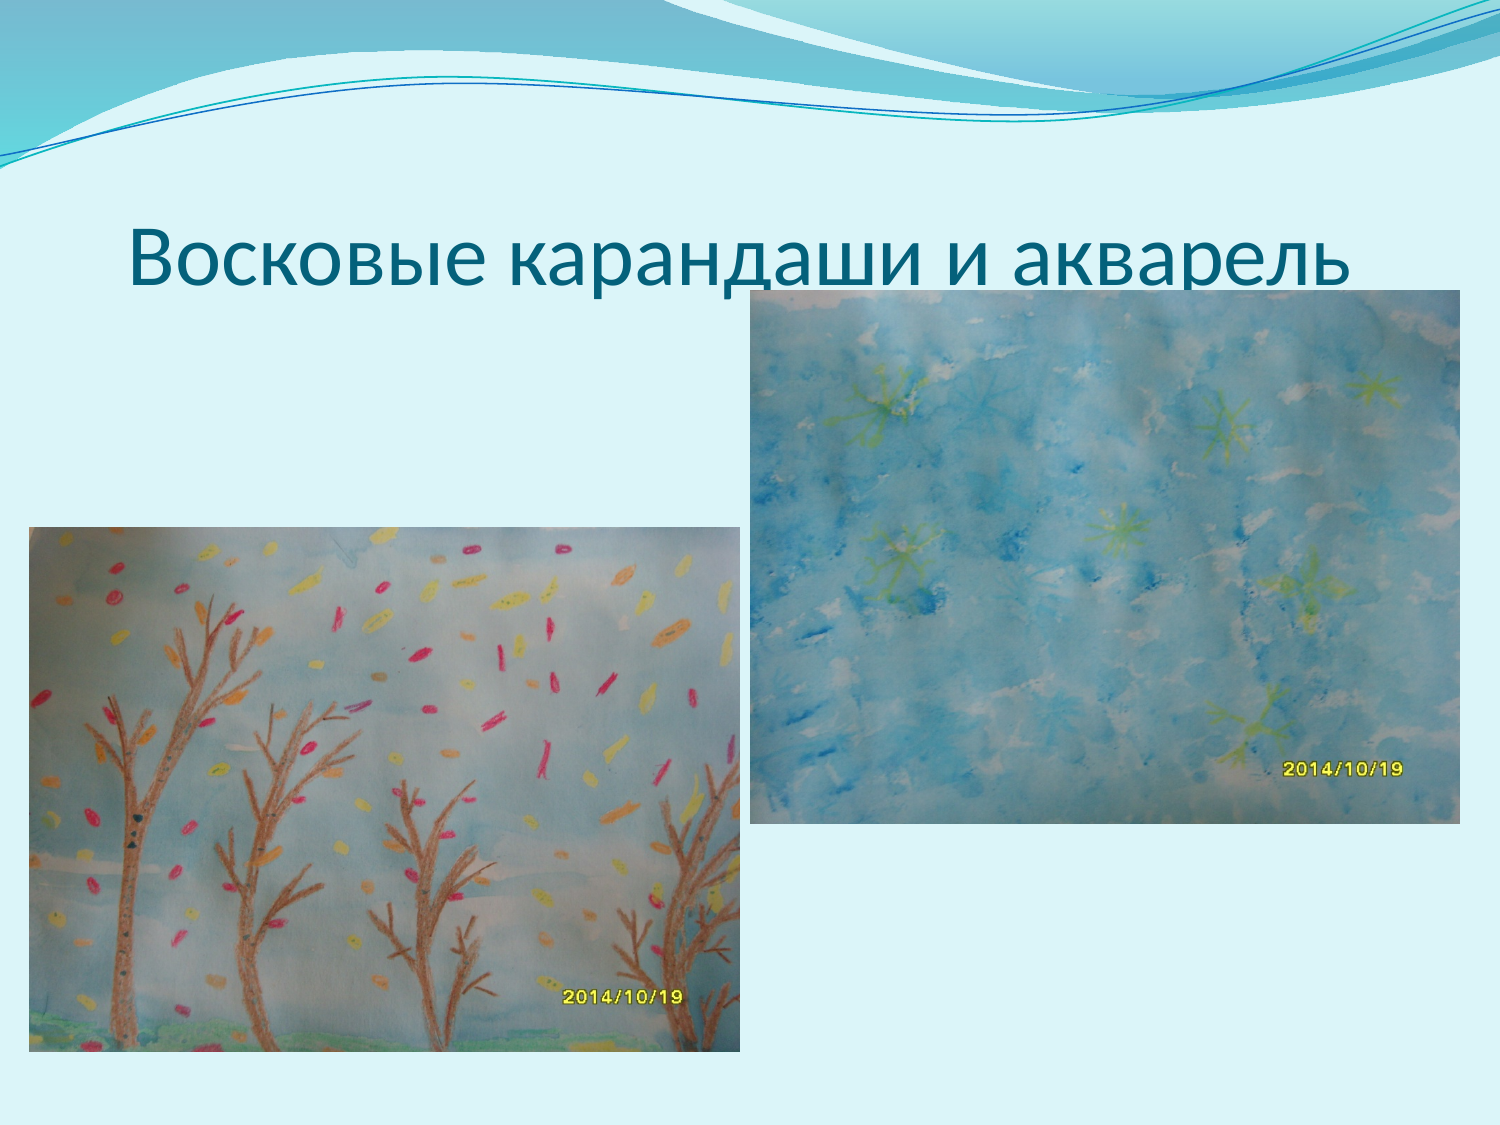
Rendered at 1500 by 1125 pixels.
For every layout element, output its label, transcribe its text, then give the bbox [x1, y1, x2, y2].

title Восковые карандаши и акварель [75, 115, 1425, 303]
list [29, 526, 741, 1052]
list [749, 290, 1460, 824]
